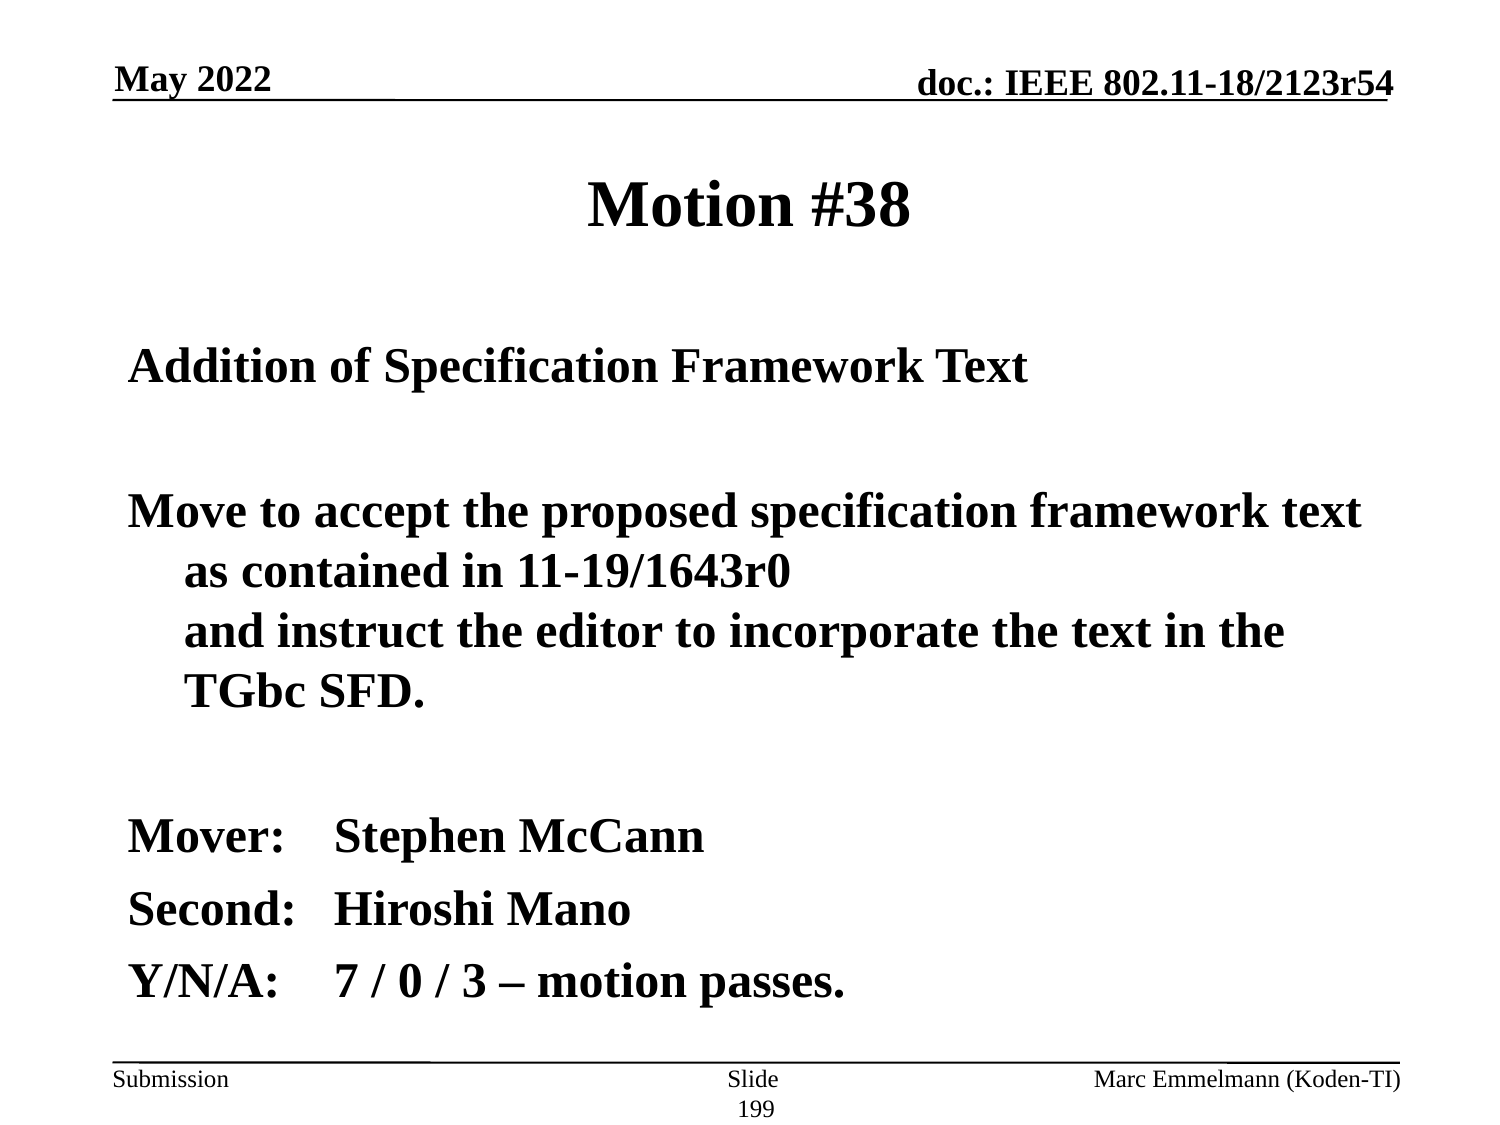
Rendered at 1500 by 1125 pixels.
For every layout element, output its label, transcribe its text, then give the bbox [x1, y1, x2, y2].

list Addition of Specification Framework Text Move to accept the proposed specification framework text as contained in 11-19/1643r0 and instruct the editor to incorporate the text in the TGbc SFD. Mover: Stephen McCann Second: Hiroshi Mano Y/N/A: 7 / 0 / 3 – motion passes. [112, 324, 1388, 1000]
title Motion #38 [112, 112, 1388, 288]
footer Marc Emmelmann (Koden-TI) [878, 1061, 1402, 1093]
slide_number Slide 199 [712, 1061, 800, 1123]
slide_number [114, 54, 423, 100]
